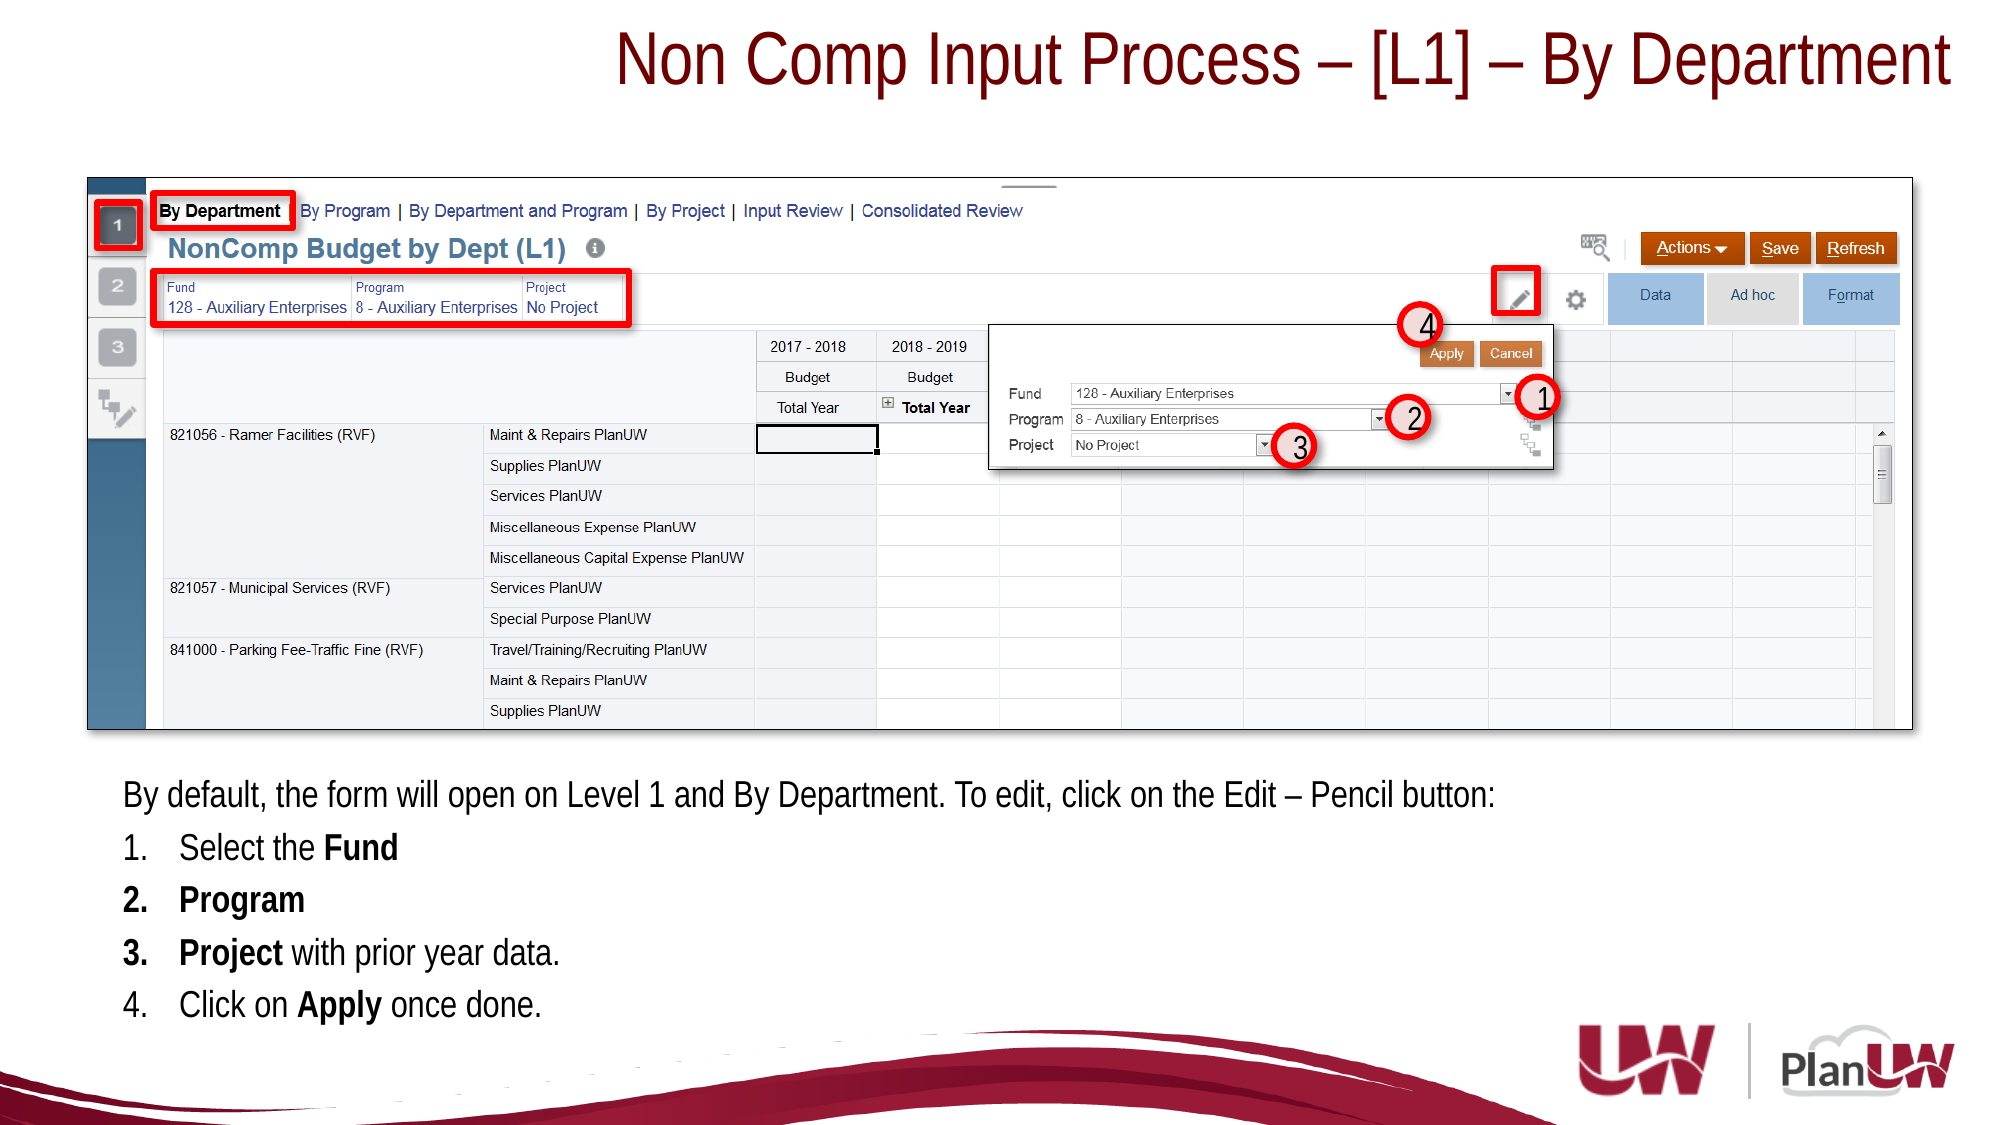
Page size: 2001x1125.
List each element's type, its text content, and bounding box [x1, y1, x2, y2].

picture [86, 177, 1914, 730]
text_box By default, the form will open on Level 1 and By Department. To edit, click on the Edit – Pencil button: Select the Fund Program Project with prior year data. Click on Apply once done. [108, 762, 1875, 1033]
picture [0, 988, 1723, 1125]
text_box Non Comp Input Process – [L1] – By Department [262, 9, 1967, 100]
picture [1768, 1010, 1961, 1103]
